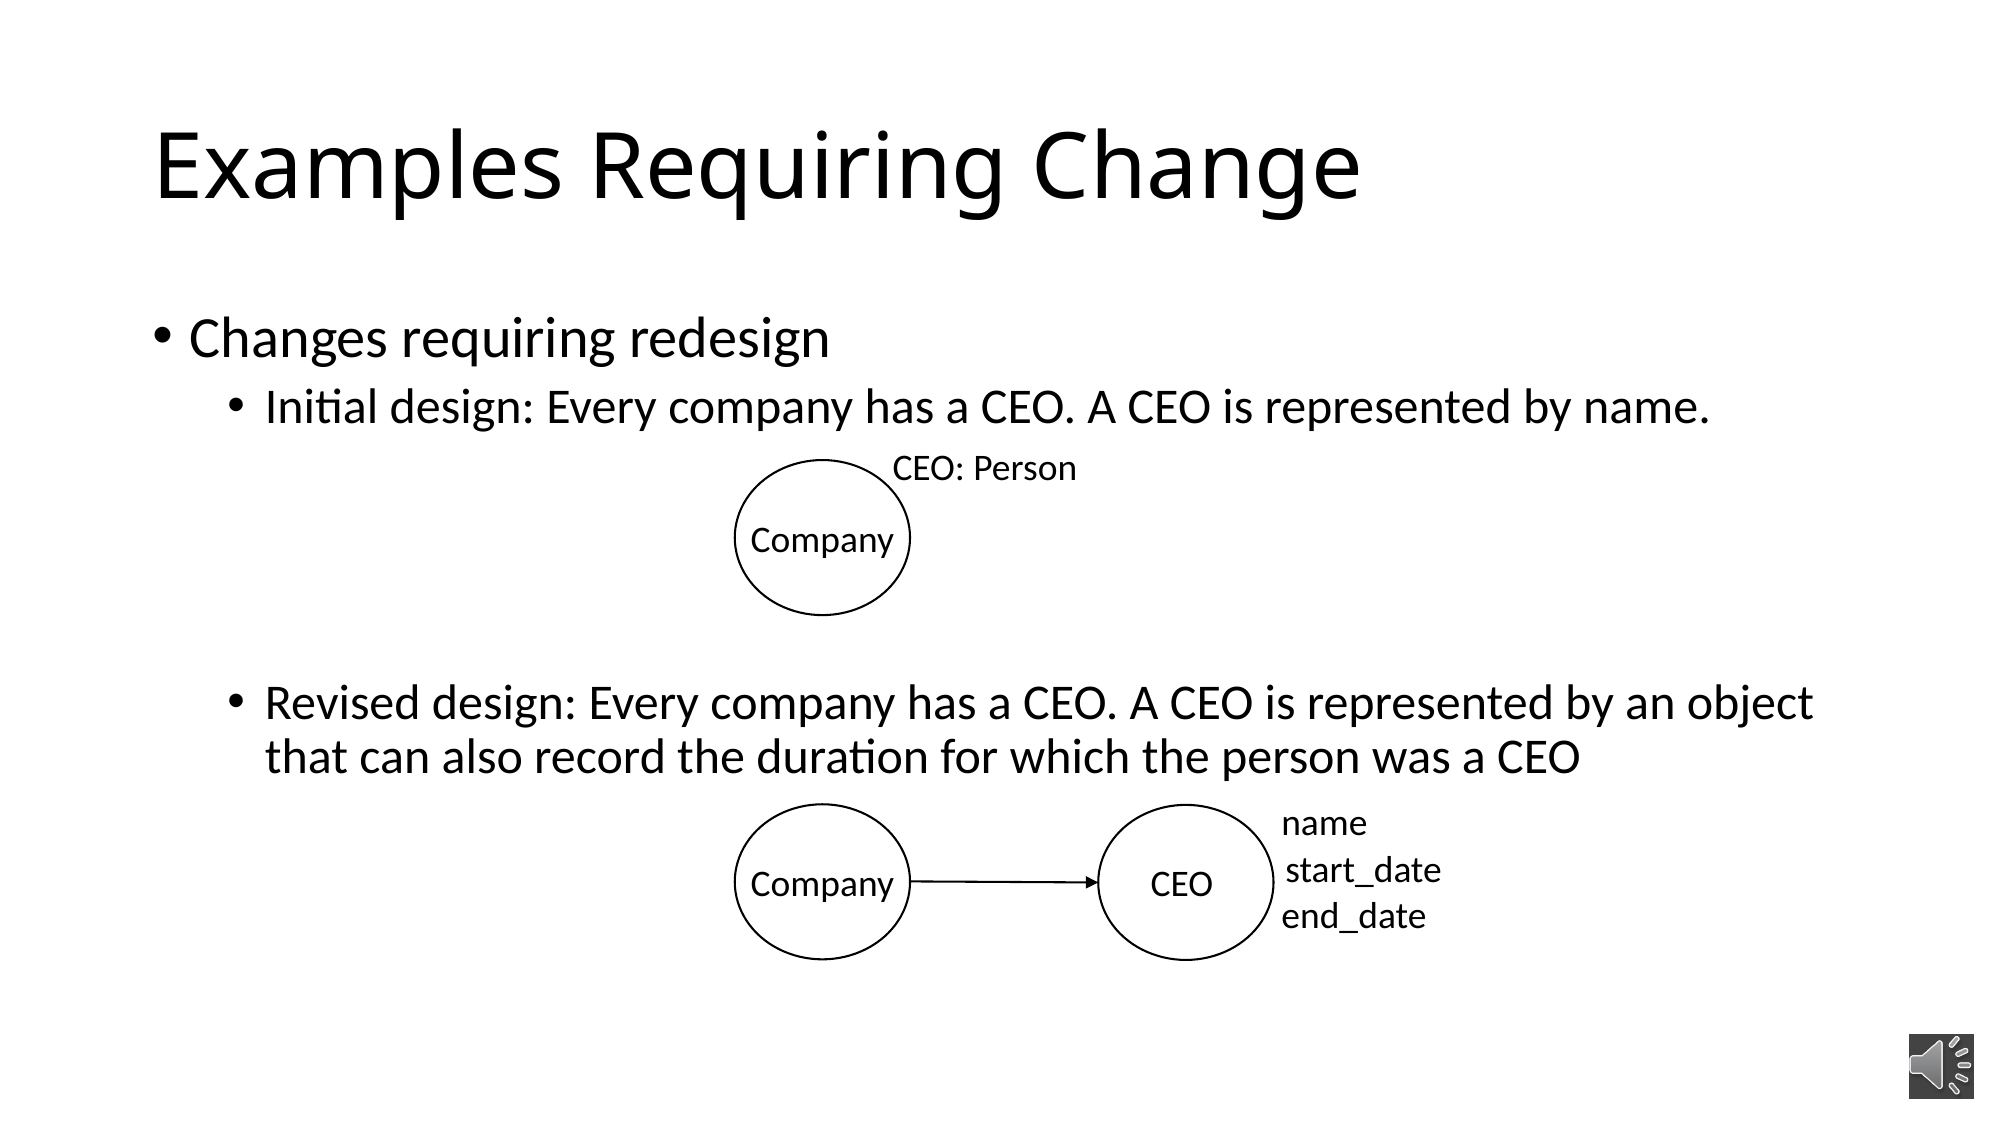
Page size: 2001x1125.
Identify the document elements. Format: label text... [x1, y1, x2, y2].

text_box Company [735, 851, 909, 912]
picture [1908, 1033, 1975, 1100]
text_box Company [735, 507, 909, 567]
text_box [740, 912, 905, 961]
text_box [1097, 803, 1270, 961]
text_box end_date [1266, 884, 1442, 944]
text_box name [1266, 790, 1383, 851]
text_box [740, 803, 904, 851]
text_box CEO [1135, 851, 1229, 912]
list Changes requiring redesign Initial design: Every company has a CEO. A CEO is represented by name. Revised design: Every company has a CEO. A CEO is represented by an object that can also record the duration for which the person was a CEO [137, 299, 1863, 1014]
text_box CEO: Person [877, 435, 1093, 496]
title Examples Requiring Change [137, 59, 1863, 278]
text_box [740, 567, 905, 617]
text_box [740, 459, 905, 507]
text_box start_date [1270, 837, 1458, 898]
